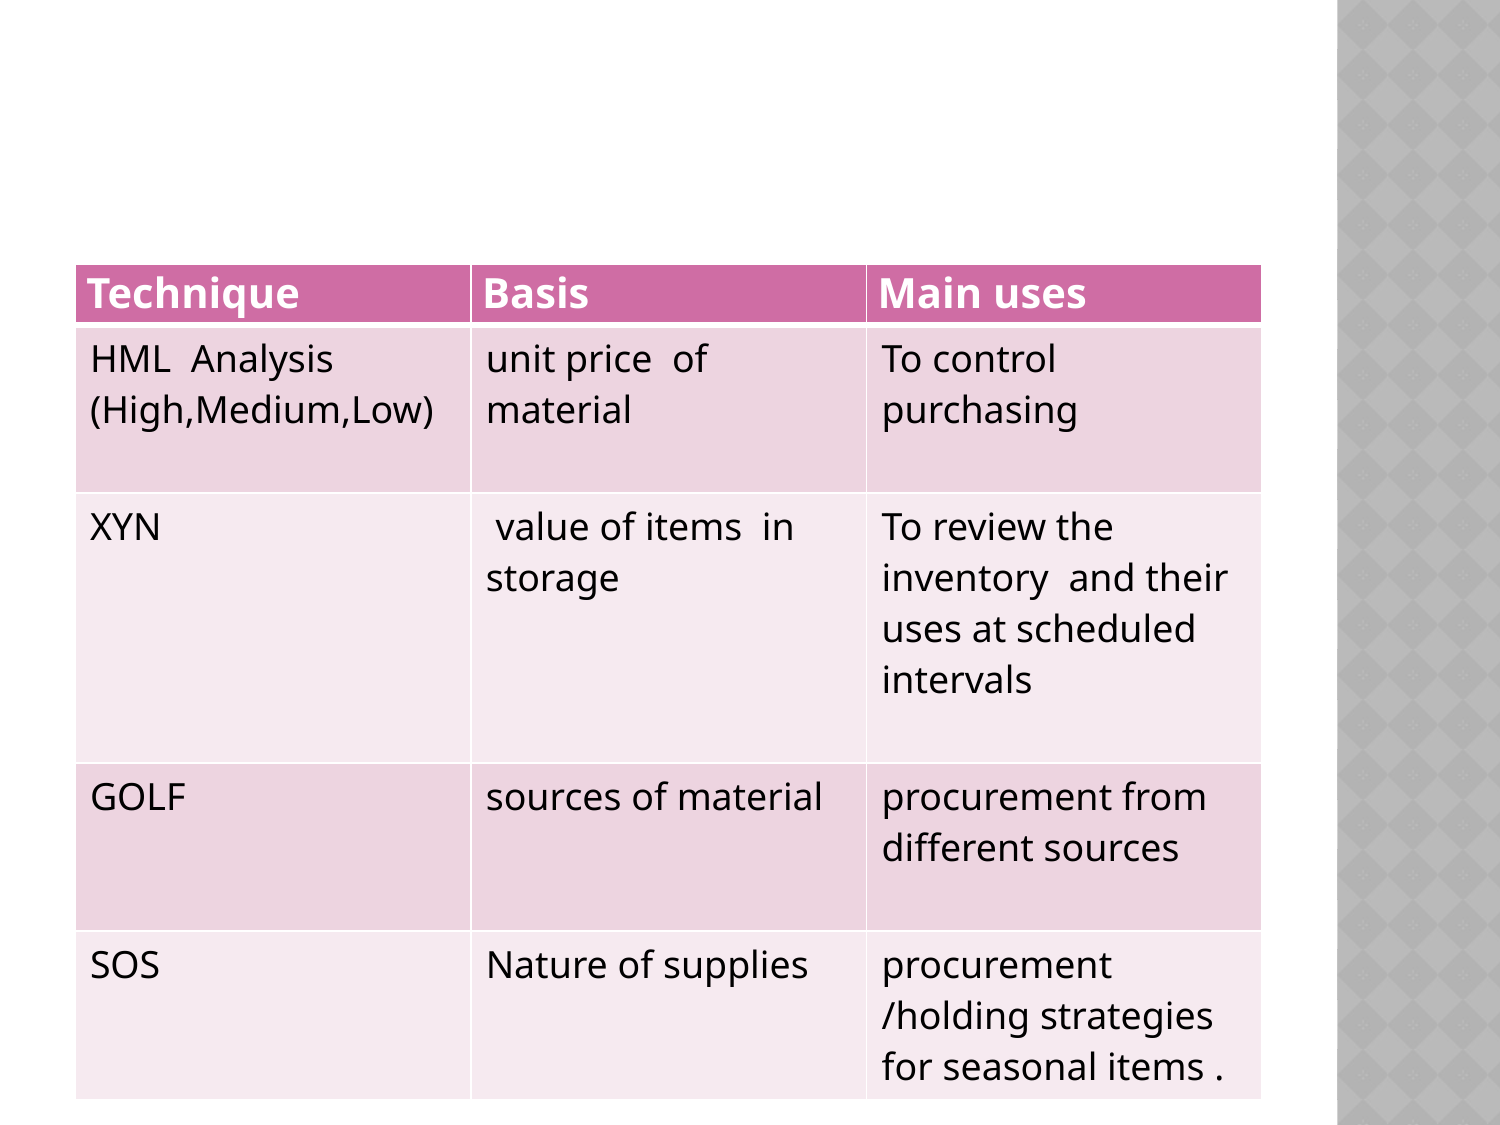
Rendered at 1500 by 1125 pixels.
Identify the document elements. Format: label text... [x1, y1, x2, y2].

table_cell GOLF [76, 764, 470, 930]
table_cell HML Analysis (High,Medium,Low) [76, 328, 470, 492]
table_header Basis [472, 265, 866, 322]
table_header Technique [76, 265, 470, 322]
table_cell XYN [76, 494, 470, 762]
table_cell Nature of supplies [472, 932, 866, 1099]
table_cell To review the inventory and their uses at scheduled intervals [867, 494, 1261, 762]
table_cell value of items in storage [472, 494, 866, 762]
table_cell SOS [76, 932, 470, 1099]
table_header Main uses [867, 265, 1261, 322]
table_cell procurement /holding strategies for seasonal items . [867, 932, 1261, 1099]
table_cell To control purchasing [867, 328, 1261, 492]
table_cell sources of material [472, 764, 866, 930]
table_cell procurement from different sources [867, 764, 1261, 930]
table_cell unit price of material [472, 328, 866, 492]
